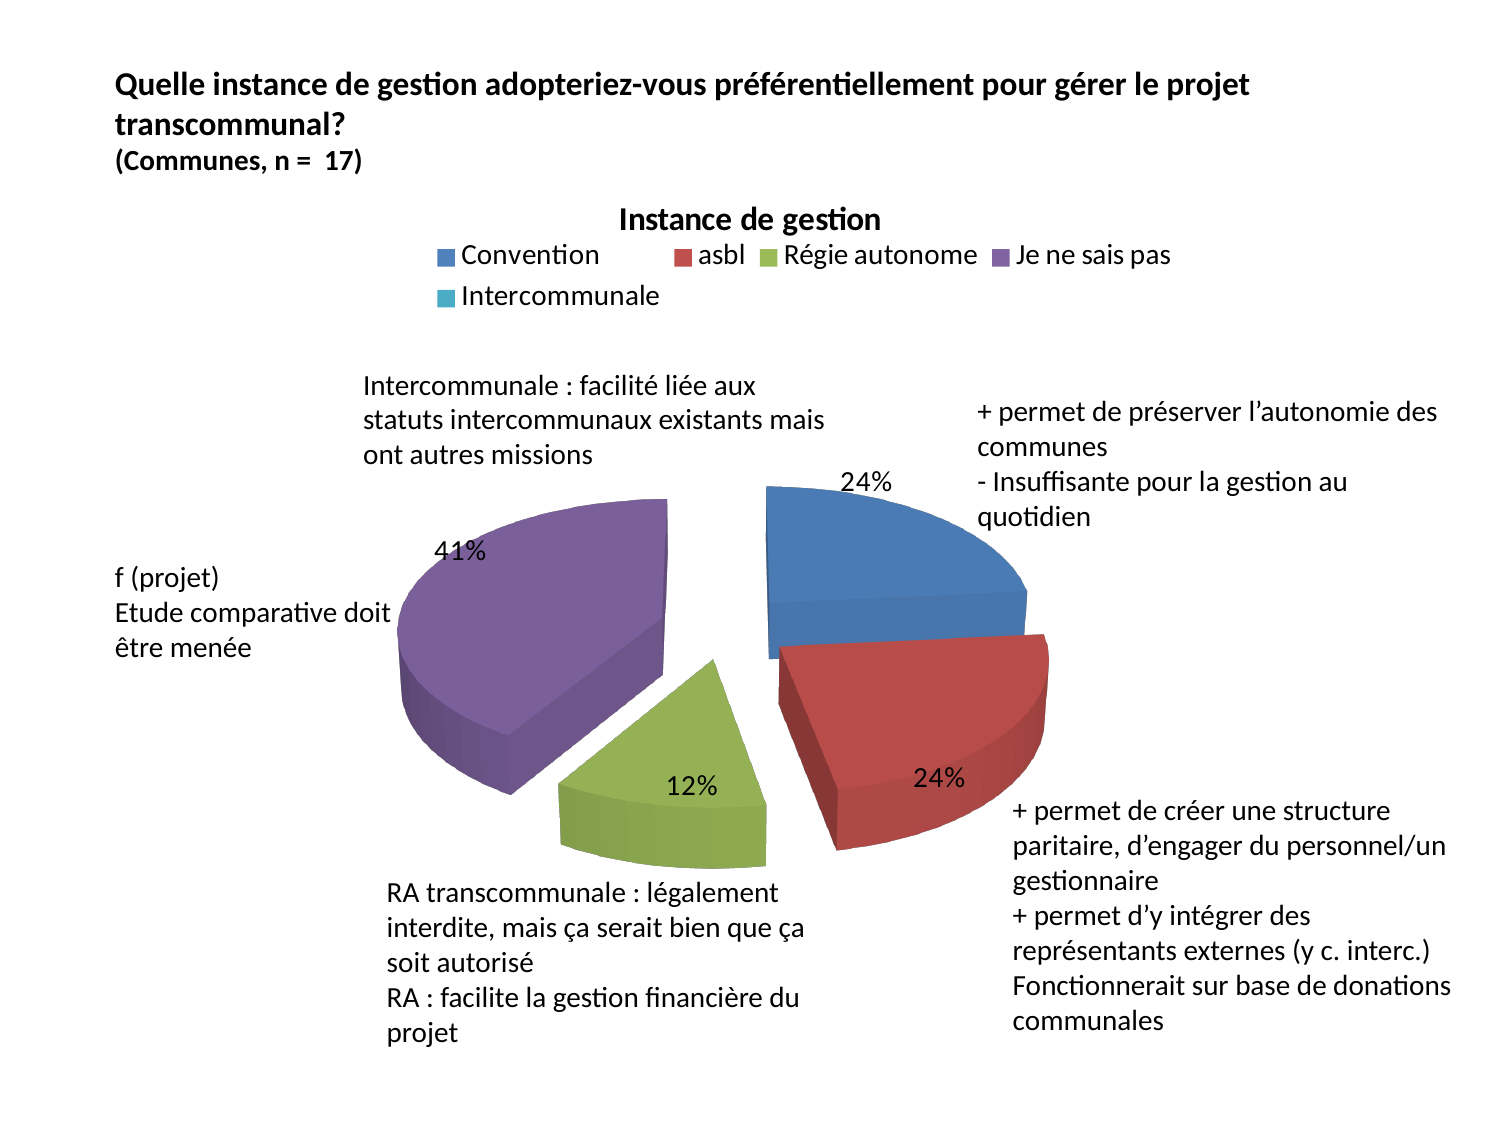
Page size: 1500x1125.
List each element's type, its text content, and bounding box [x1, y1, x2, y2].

text_box f (projet) Etude comparative doit être menée [100, 550, 244, 671]
text_box Quelle instance de gestion adopteriez-vous préférentiellement pour gérer le projet transcommunal? (Communes, n = 17) [100, 54, 1436, 185]
chart [249, 172, 1251, 897]
text_box RA transcommunale : légalement interdite, mais ça serait bien que ça soit autorisé RA : facilite la gestion financière du projet [371, 904, 869, 1056]
text_box + permet de créer une structure paritaire, d’engager du personnel/un gestionnaire + permet d’y intégrer des représentants externes (y c. interc.) Fonctionnerait sur base de donations communales [998, 784, 1495, 1044]
text_box + permet de préserver l’autonomie des communes - Insuffisante pour la gestion au quotidien [1254, 385, 1459, 540]
